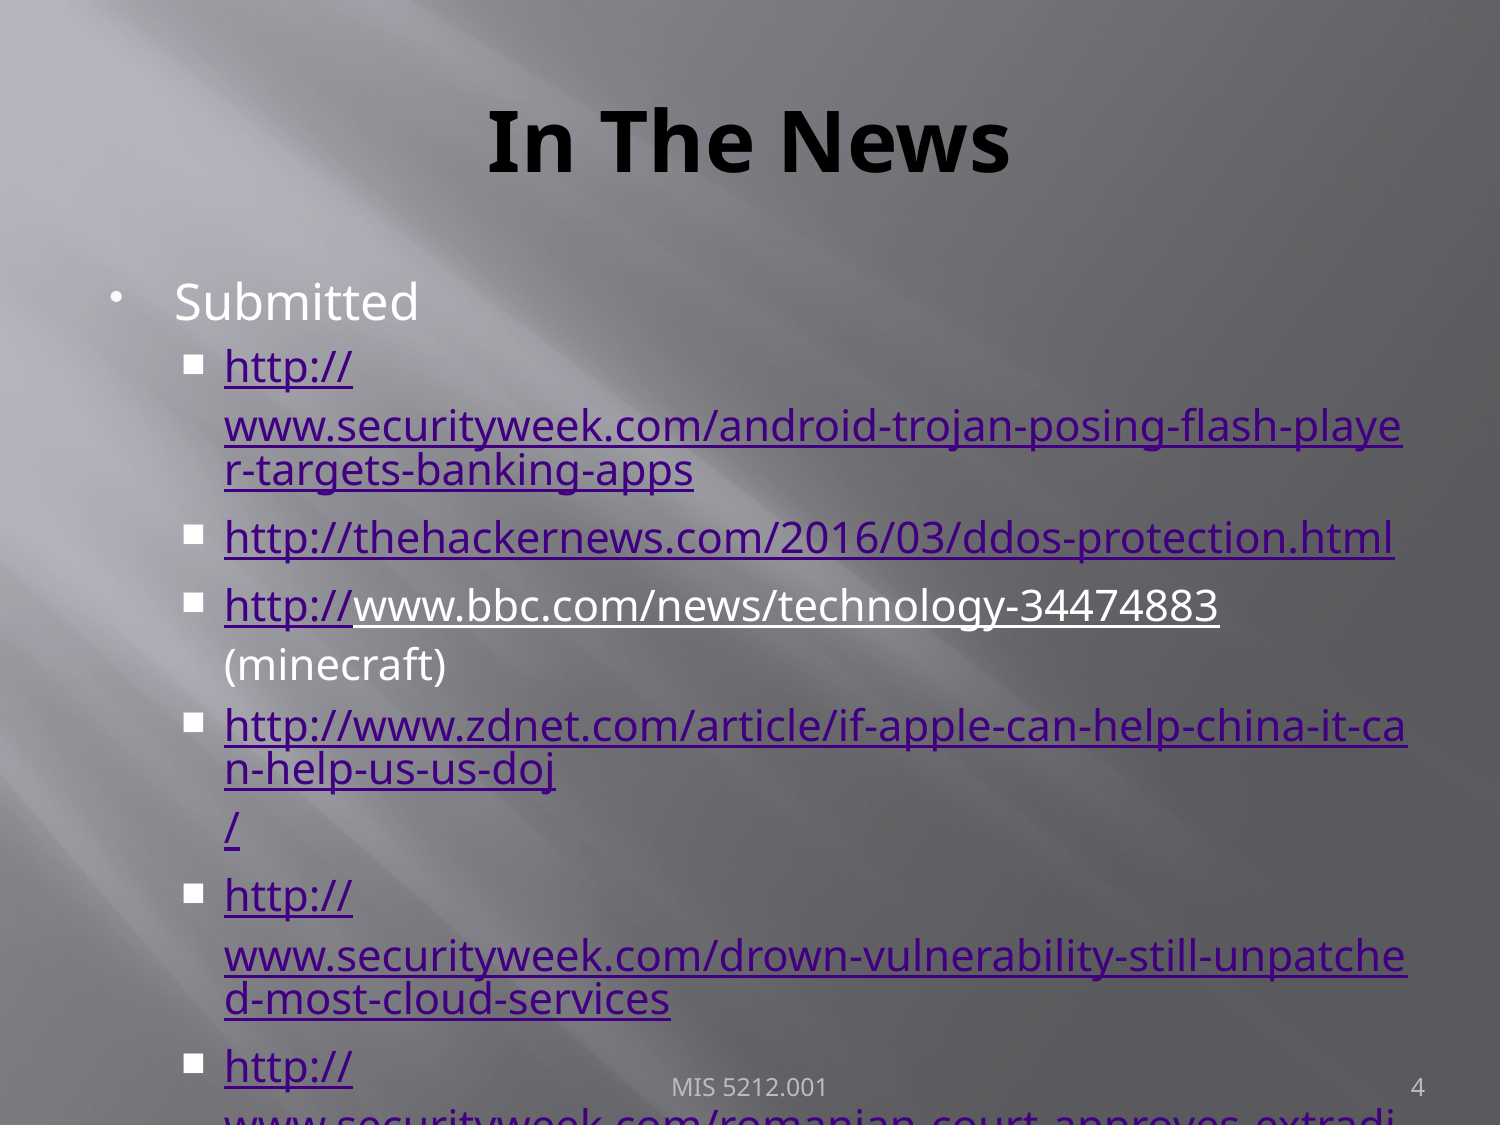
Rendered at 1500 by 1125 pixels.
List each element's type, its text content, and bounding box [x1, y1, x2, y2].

title In The News [75, 45, 1425, 233]
footer MIS 5212.001 [512, 1052, 988, 1113]
list Submitted http://www.securityweek.com/android-trojan-posing-flash-player-targets-banking-apps http://thehackernews.com/2016/03/ddos-protection.html http://www.bbc.com/news/technology-34474883 (minecraft) http://www.zdnet.com/article/if-apple-can-help-china-it-can-help-us-us-doj/ http://www.securityweek.com/drown-vulnerability-still-unpatched-most-cloud-services http://www.securityweek.com/romanian-court-approves-extradition-hacker-guccifer-us [75, 262, 1425, 1035]
slide_number 4 [1299, 1052, 1425, 1113]
